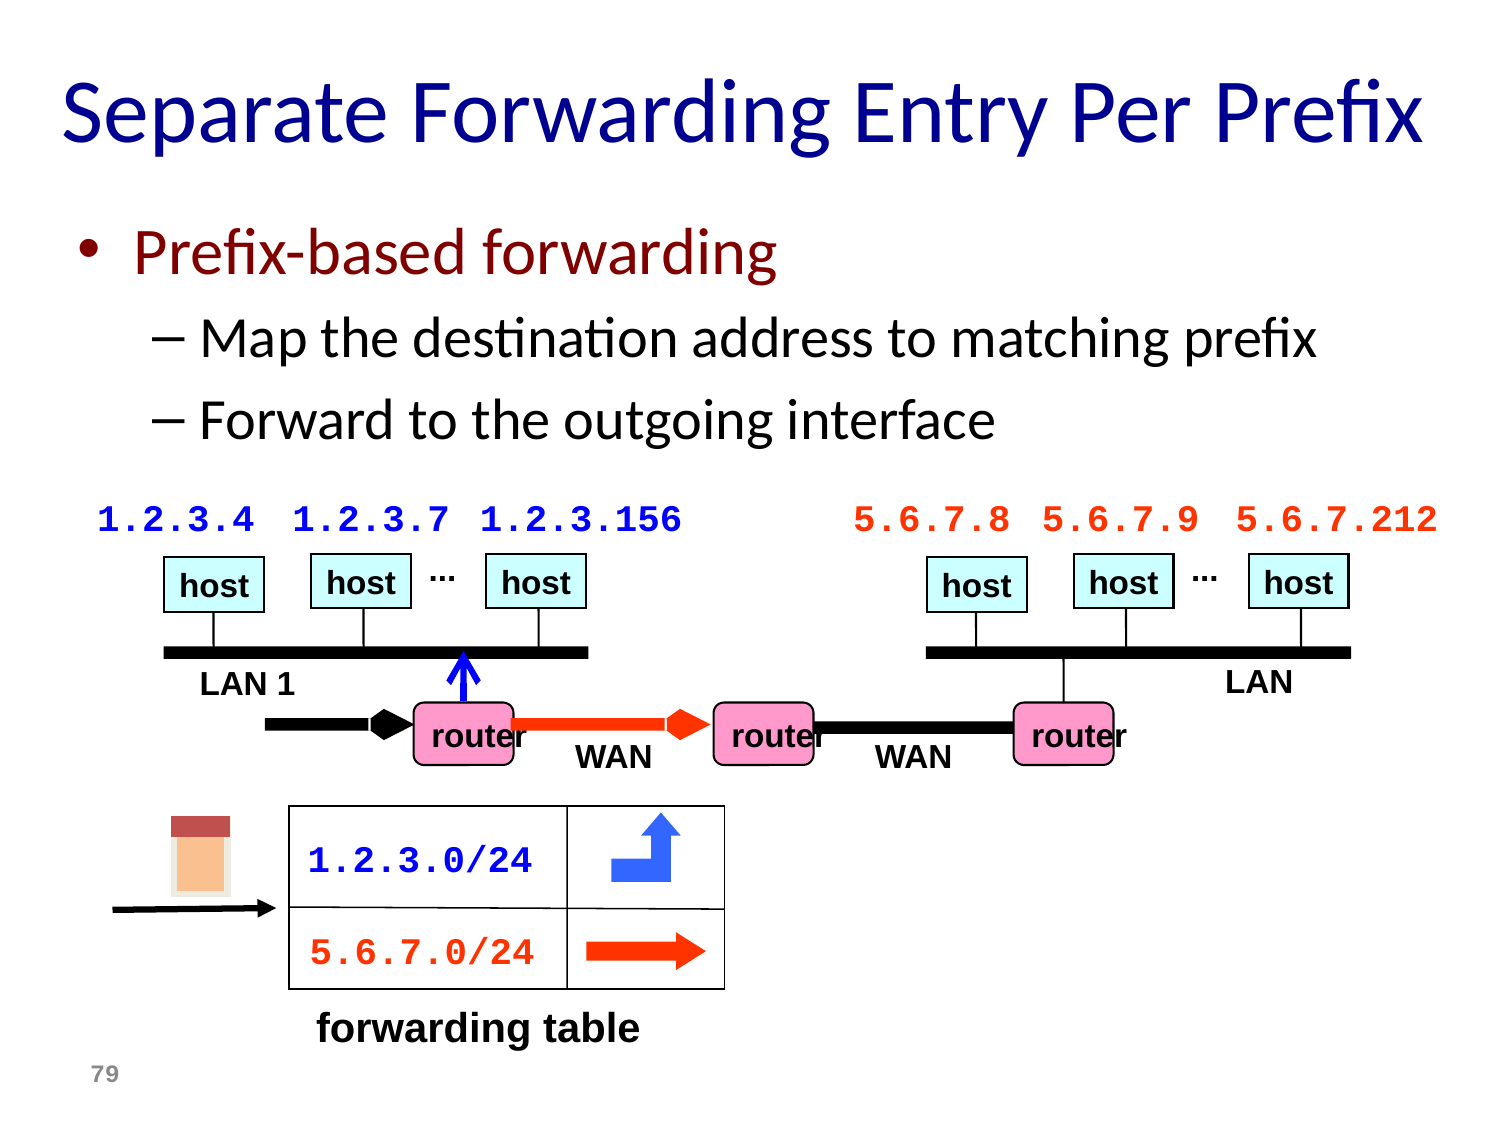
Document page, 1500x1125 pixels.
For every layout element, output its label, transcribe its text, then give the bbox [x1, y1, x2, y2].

text_box host [311, 553, 412, 609]
text_box [611, 812, 681, 882]
text_box [568, 806, 725, 989]
text_box LAN 1 [184, 655, 311, 710]
text_box forwarding table [301, 993, 656, 1058]
text_box ... [1176, 540, 1234, 595]
text_box [264, 719, 415, 730]
title Separate Forwarding Entry Per Prefix [12, 12, 1475, 200]
text_box host [1073, 553, 1174, 609]
text_box [112, 901, 277, 915]
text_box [173, 818, 228, 895]
text_box [289, 806, 567, 989]
text_box 1.2.3.7 [277, 486, 465, 547]
text_box LAN [1210, 652, 1309, 708]
text_box WAN [859, 727, 968, 783]
slide_number 79 [75, 1042, 425, 1103]
text_box host [926, 557, 1027, 612]
text_box ... [413, 547, 472, 595]
text_box host [486, 553, 587, 609]
text_box 5.6.7.212 [1220, 486, 1453, 547]
text_box [452, 650, 475, 701]
list Prefix-based forwarding Map the destination address to matching prefix Forward to the outgoing interface [62, 200, 1463, 1005]
text_box 5.6.7.8 [838, 486, 1026, 547]
text_box router [713, 702, 814, 766]
text_box router [1013, 702, 1114, 766]
text_box 1.2.3.4 [82, 486, 270, 547]
text_box WAN [560, 727, 668, 783]
text_box host [164, 557, 265, 612]
text_box 5.6.7.9 [1027, 486, 1215, 547]
text_box [510, 719, 711, 730]
text_box host [1248, 553, 1349, 609]
text_box 1.2.3.156 [465, 486, 697, 547]
text_box router [413, 702, 514, 766]
